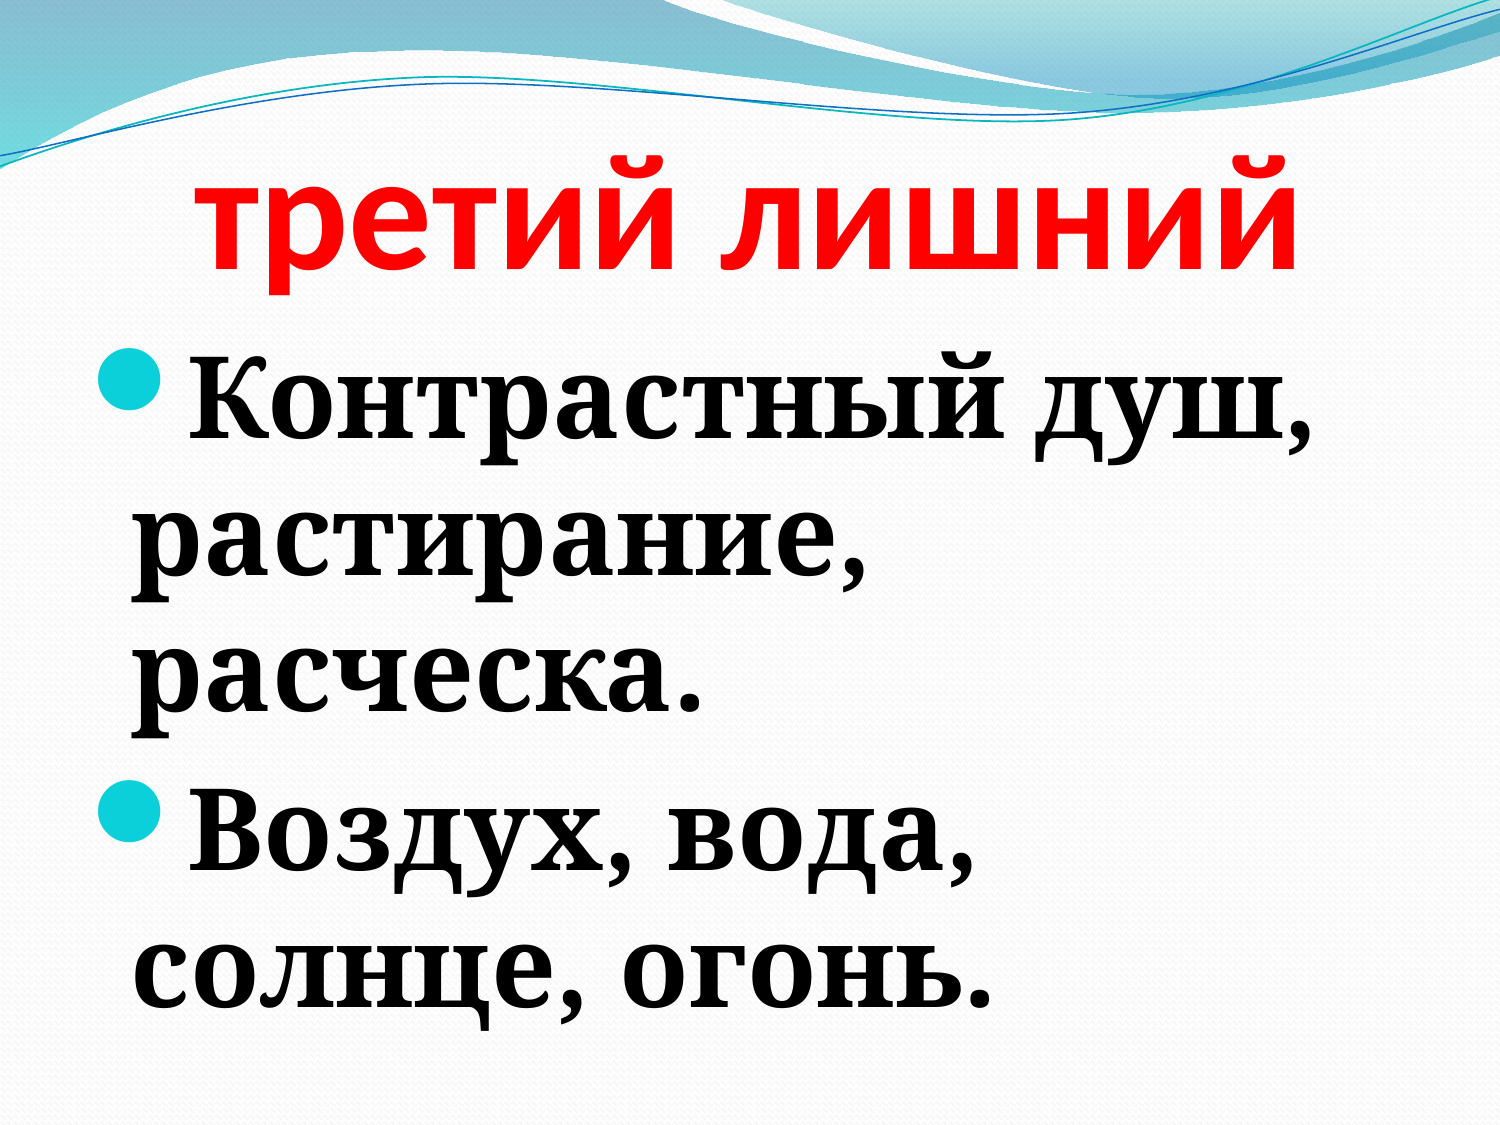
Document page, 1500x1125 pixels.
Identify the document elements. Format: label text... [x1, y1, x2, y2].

list Контрастный душ, растирание, расческа. Воздух, вода, солнце, огонь. [75, 317, 1425, 1038]
title третий лишний [75, 115, 1425, 303]
